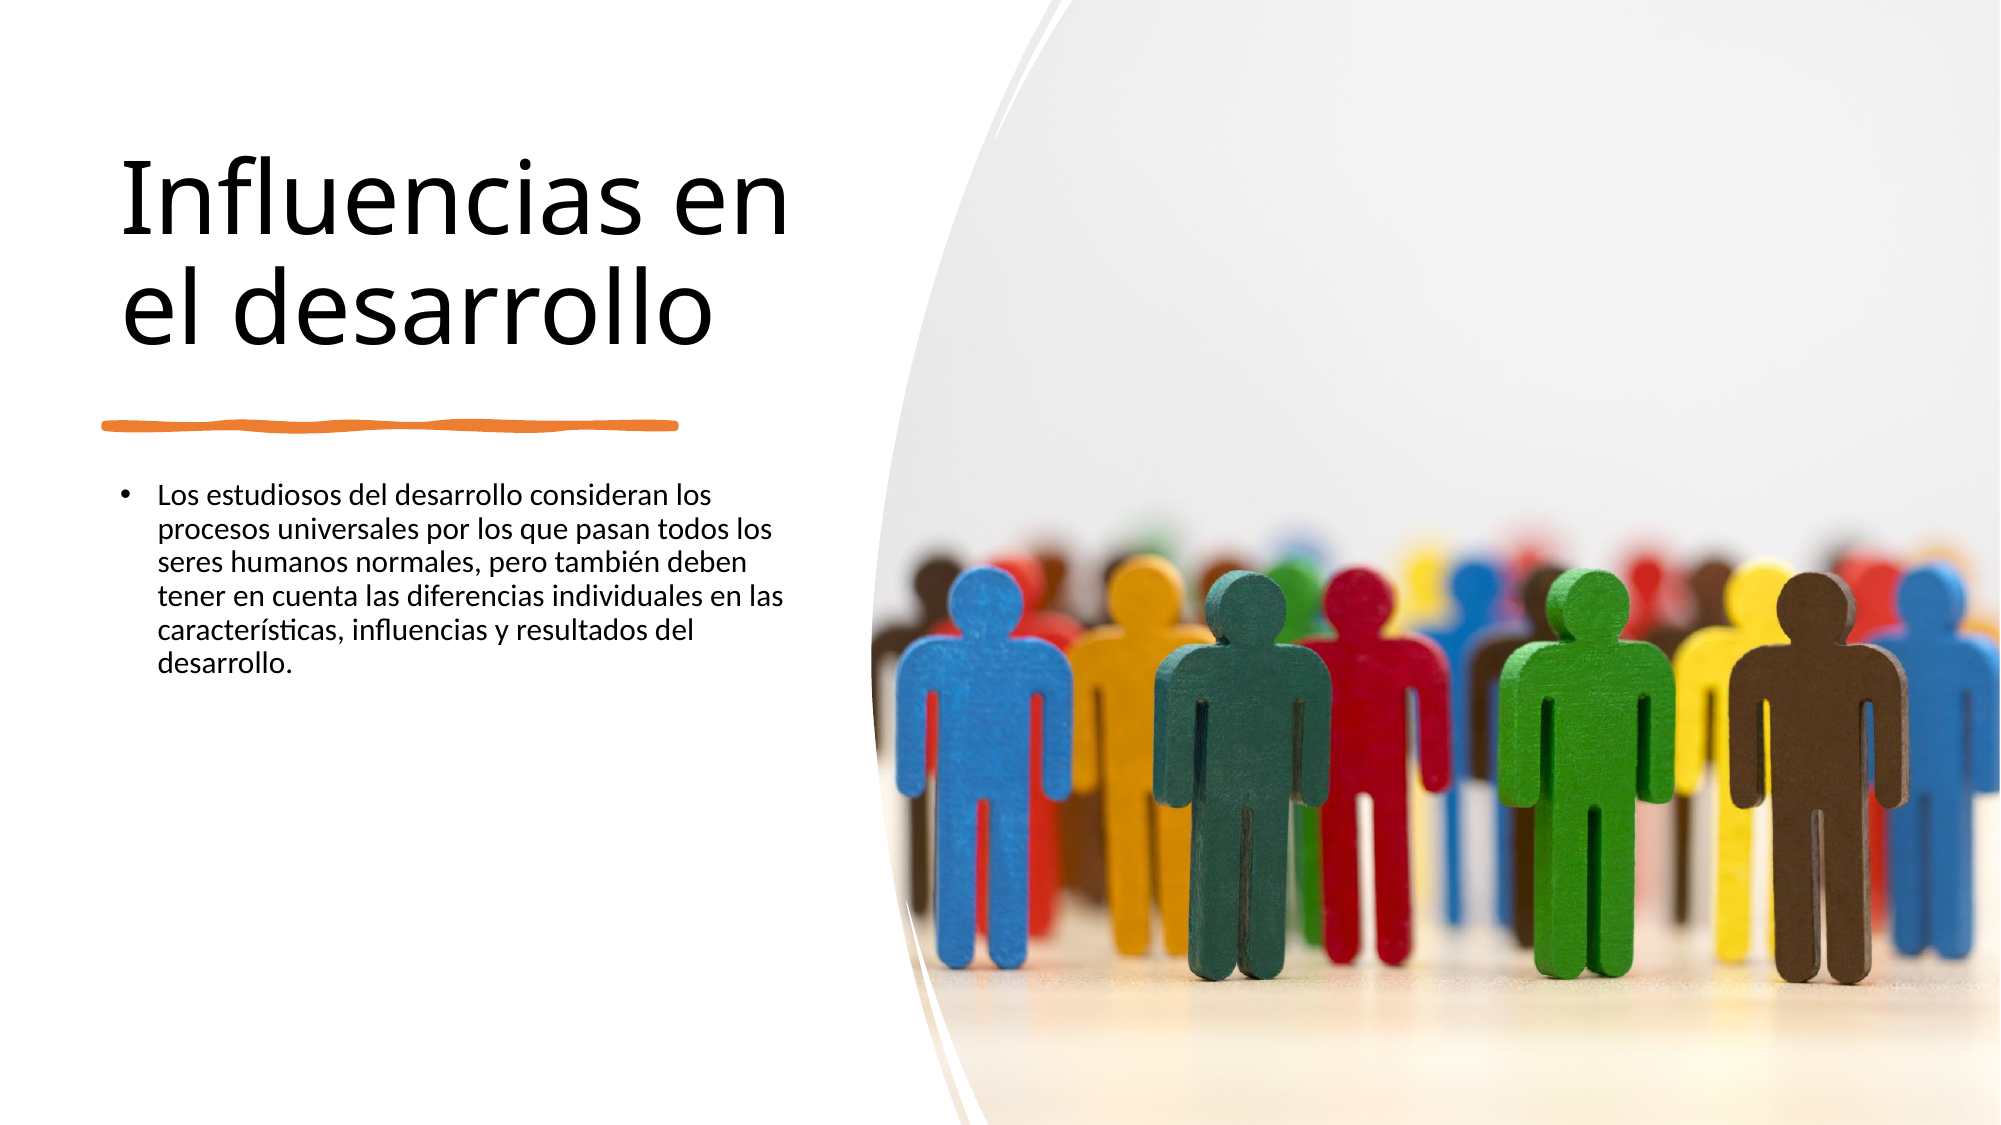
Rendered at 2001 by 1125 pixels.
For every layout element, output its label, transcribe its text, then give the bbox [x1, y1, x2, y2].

list Los estudiosos del desarrollo consideran los procesos universales por los que pasan todos los seres humanos normales, pero también deben tener en cuenta las diferencias individuales en las características, influencias y resultados del desarrollo. [105, 471, 802, 1016]
picture [871, 0, 2000, 1125]
title Influencias en el desarrollo [105, 53, 822, 375]
text_box [103, 421, 676, 431]
text_box [0, 0, 871, 1125]
